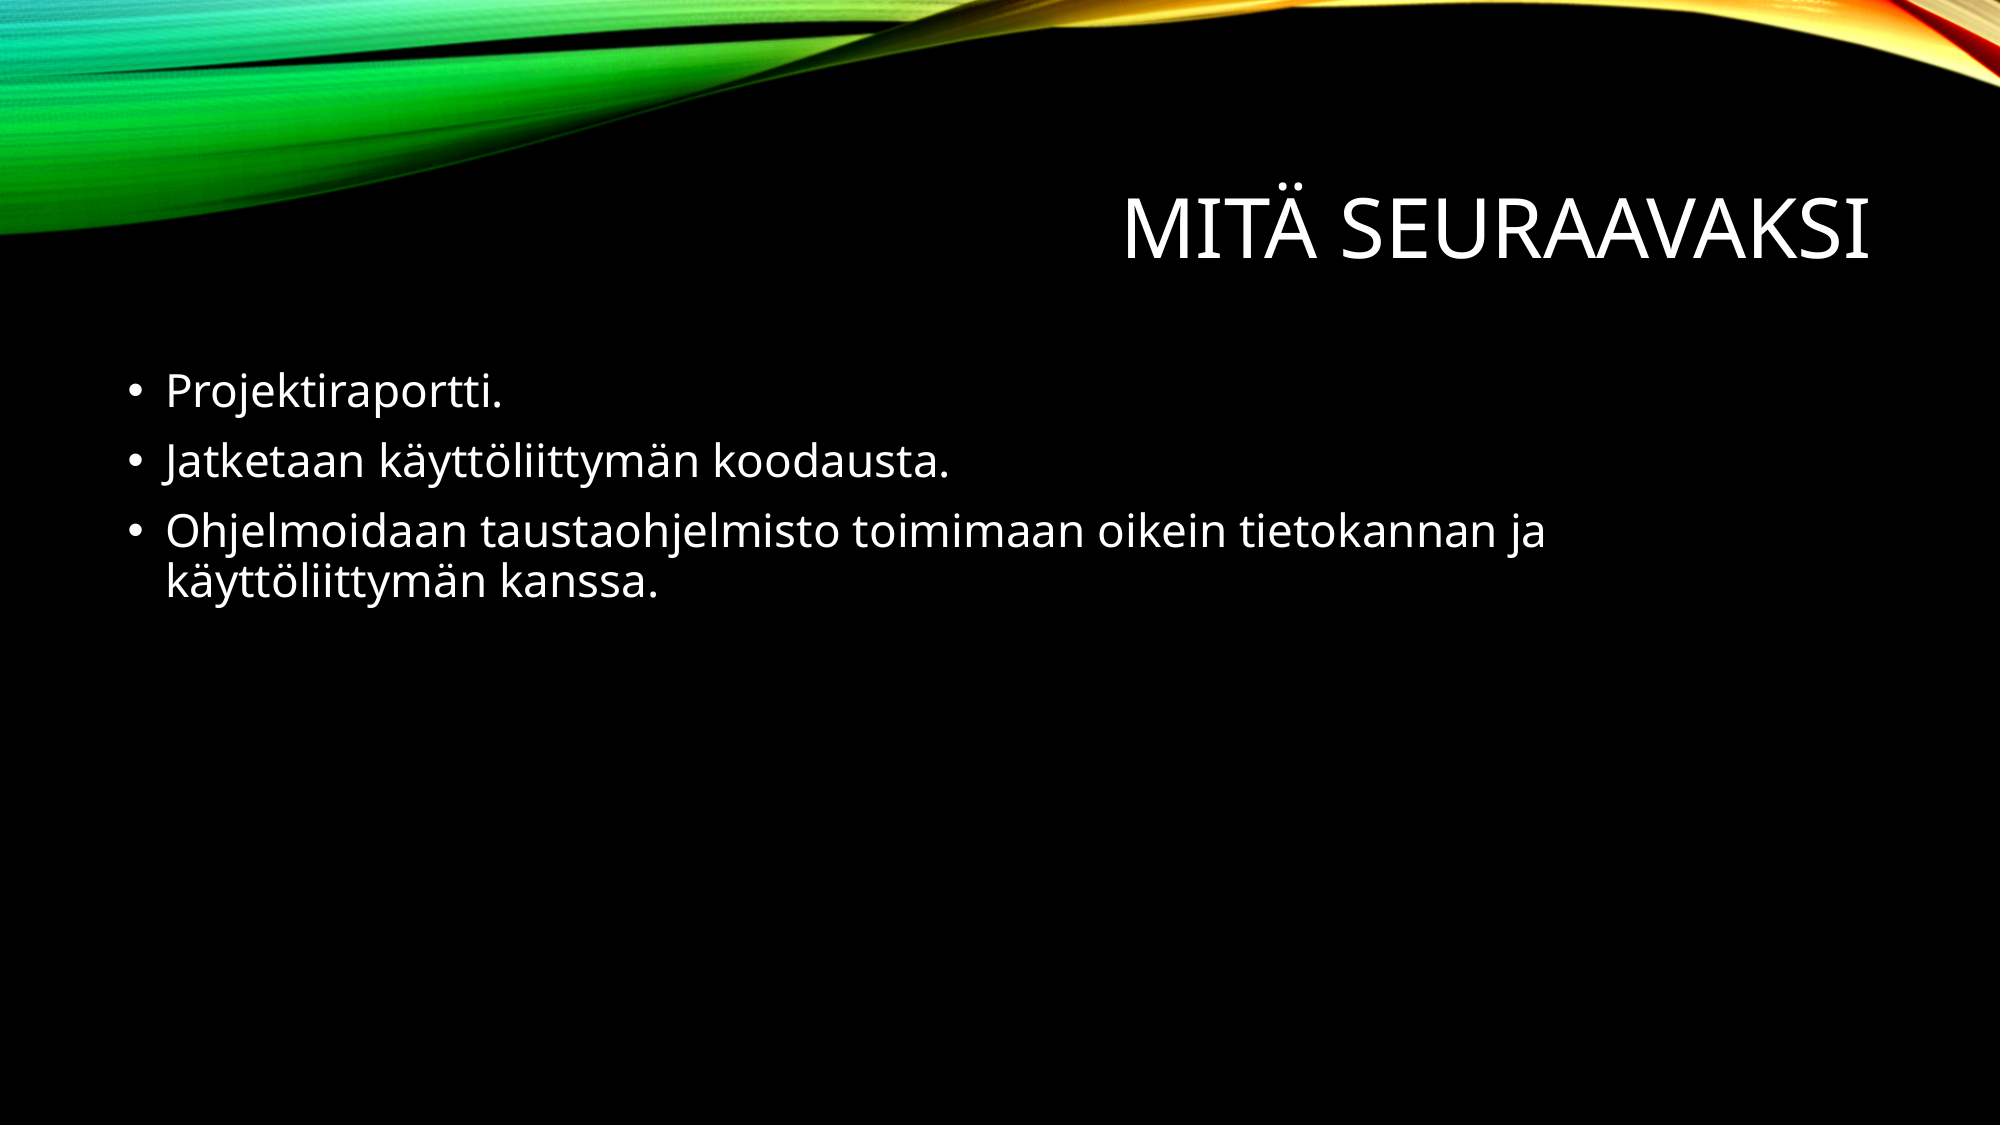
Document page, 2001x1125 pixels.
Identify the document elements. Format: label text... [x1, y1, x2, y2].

title Mitä seuraavaksi [474, 125, 1888, 338]
list Projektiraportti. Jatketaan käyttöliittymän koodausta. Ohjelmoidaan taustaohjelmisto toimimaan oikein tietokannan ja käyttöliittymän kanssa. [112, 360, 1888, 1021]
picture [0, 0, 2000, 237]
